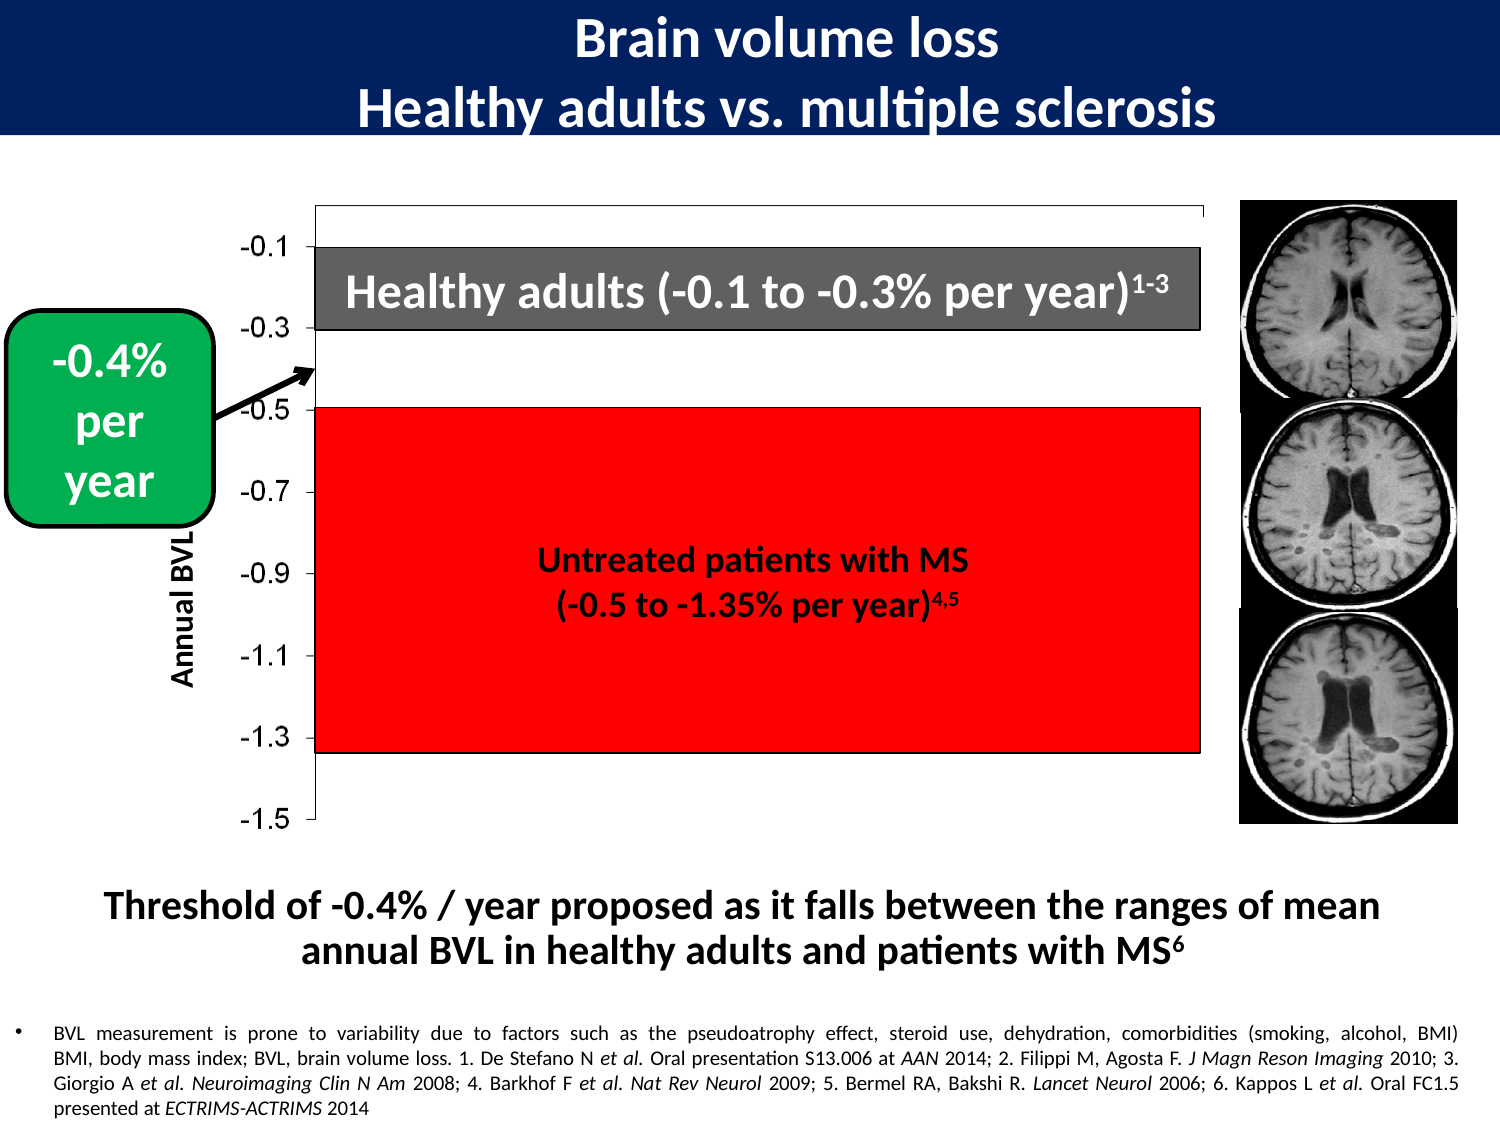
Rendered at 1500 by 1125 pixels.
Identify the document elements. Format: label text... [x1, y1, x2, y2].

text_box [1239, 200, 1458, 824]
text_box Threshold of -0.4% / year proposed as it falls between the ranges of mean annual BVL in healthy adults and patients with MS6 [28, 876, 1458, 982]
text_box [5, 310, 316, 527]
text_box Brain volume loss Healthy adults vs. multiple sclerosis [0, 0, 1500, 134]
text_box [151, 170, 1236, 855]
text_box BVL measurement is prone to variability due to factors such as the pseudoatrophy effect, steroid use, dehydration, comorbidities (smoking, alcohol, BMI) BMI, body mass index; BVL, brain volume loss. 1. De Stefano N et al. Oral presentation S13.006 at AAN 2014; 2. Filippi M, Agosta F. J Magn Reson Imaging 2010; 3. Giorgio A et al. Neuroimaging Clin N Am 2008; 4. Barkhof F et al. Nat Rev Neurol 2009; 5. Bermel RA, Bakshi R. Lancet Neurol 2006; 6. Kappos L et al. Oral FC1.5 presented at ECTRIMS-ACTRIMS 2014 [0, 1011, 1475, 1113]
